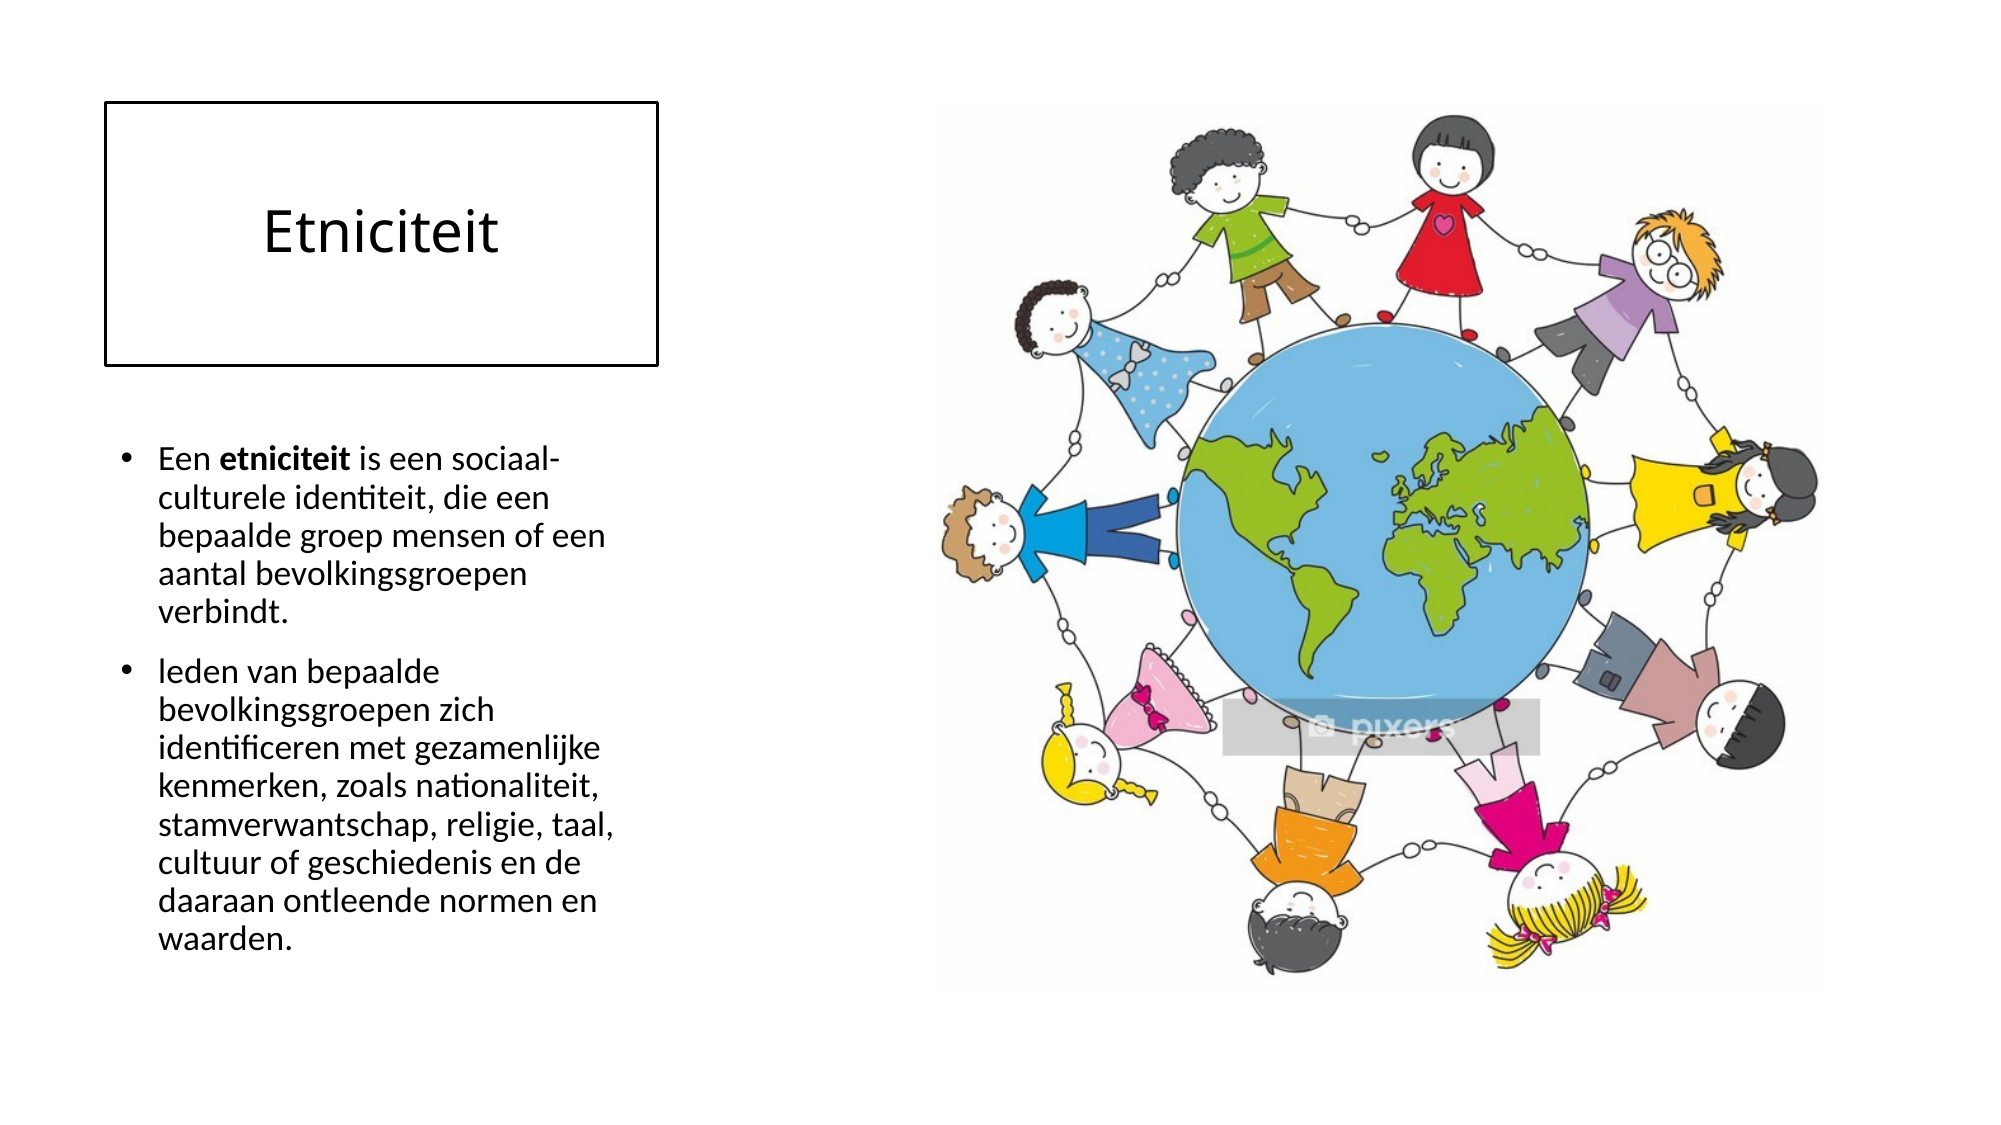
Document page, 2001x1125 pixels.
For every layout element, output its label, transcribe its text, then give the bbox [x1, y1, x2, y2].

list Een etniciteit is een sociaal-culturele identiteit, die een bepaalde groep mensen of een aantal bevolkingsgroepen verbindt. leden van bepaalde bevolkingsgroepen zich identificeren met gezamenlijke kenmerken, zoals nationaliteit, stamverwantschap, religie, taal, cultuur of geschiedenis en de daaraan ontleende normen en waarden. [105, 432, 658, 994]
picture [937, 105, 1826, 993]
title Etniciteit [105, 102, 658, 366]
